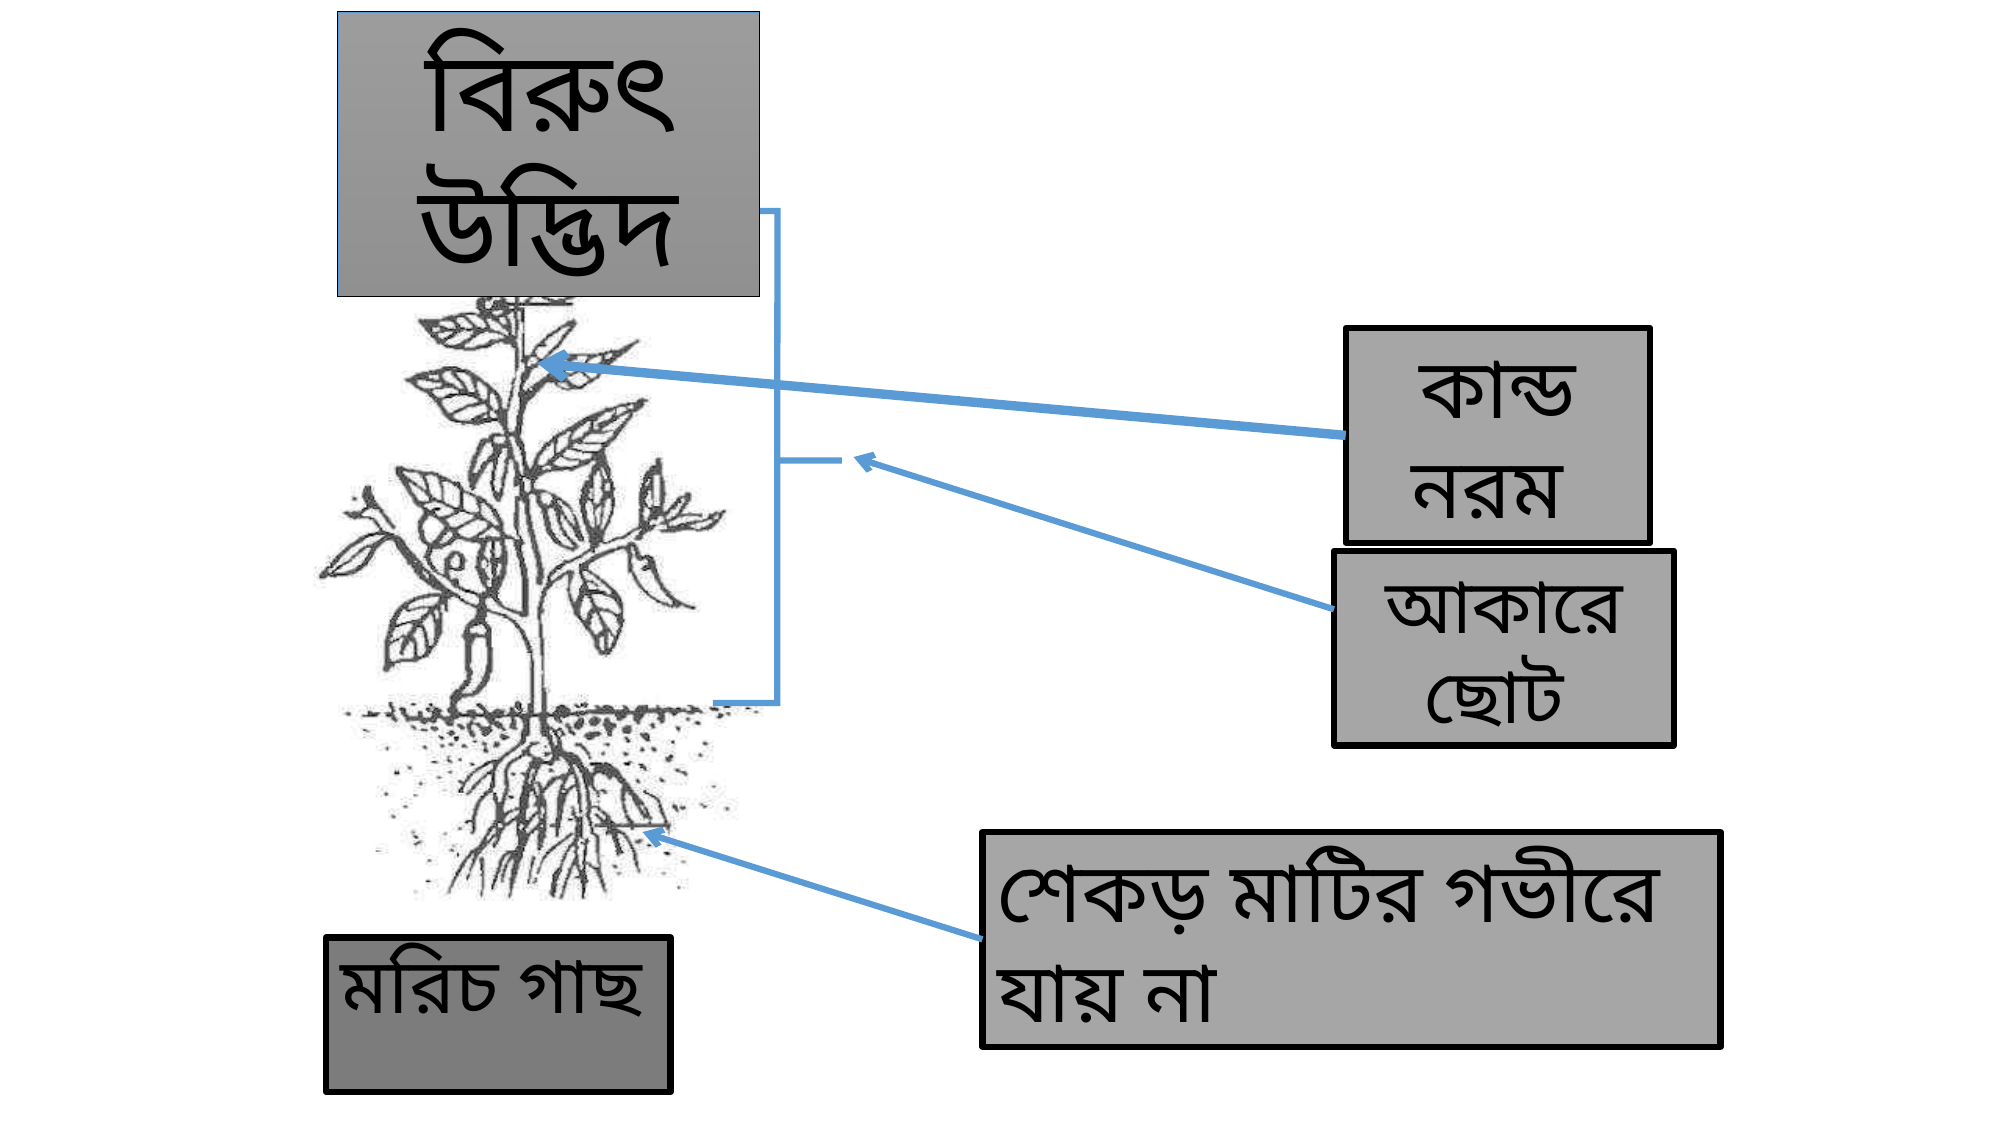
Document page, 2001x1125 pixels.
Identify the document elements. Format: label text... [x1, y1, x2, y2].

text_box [537, 363, 1346, 387]
text_box শেকড় মাটির গভীরে যায় না [982, 831, 1721, 1047]
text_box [642, 831, 983, 891]
text_box কান্ড নরম [1345, 328, 1651, 543]
text_box মরিচ গাছ [326, 937, 671, 1092]
picture [276, 175, 864, 915]
text_box আকারে ছোট [1333, 550, 1674, 746]
text_box বিরুৎ উদ্ভিদ [337, 11, 760, 175]
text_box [853, 456, 1334, 610]
